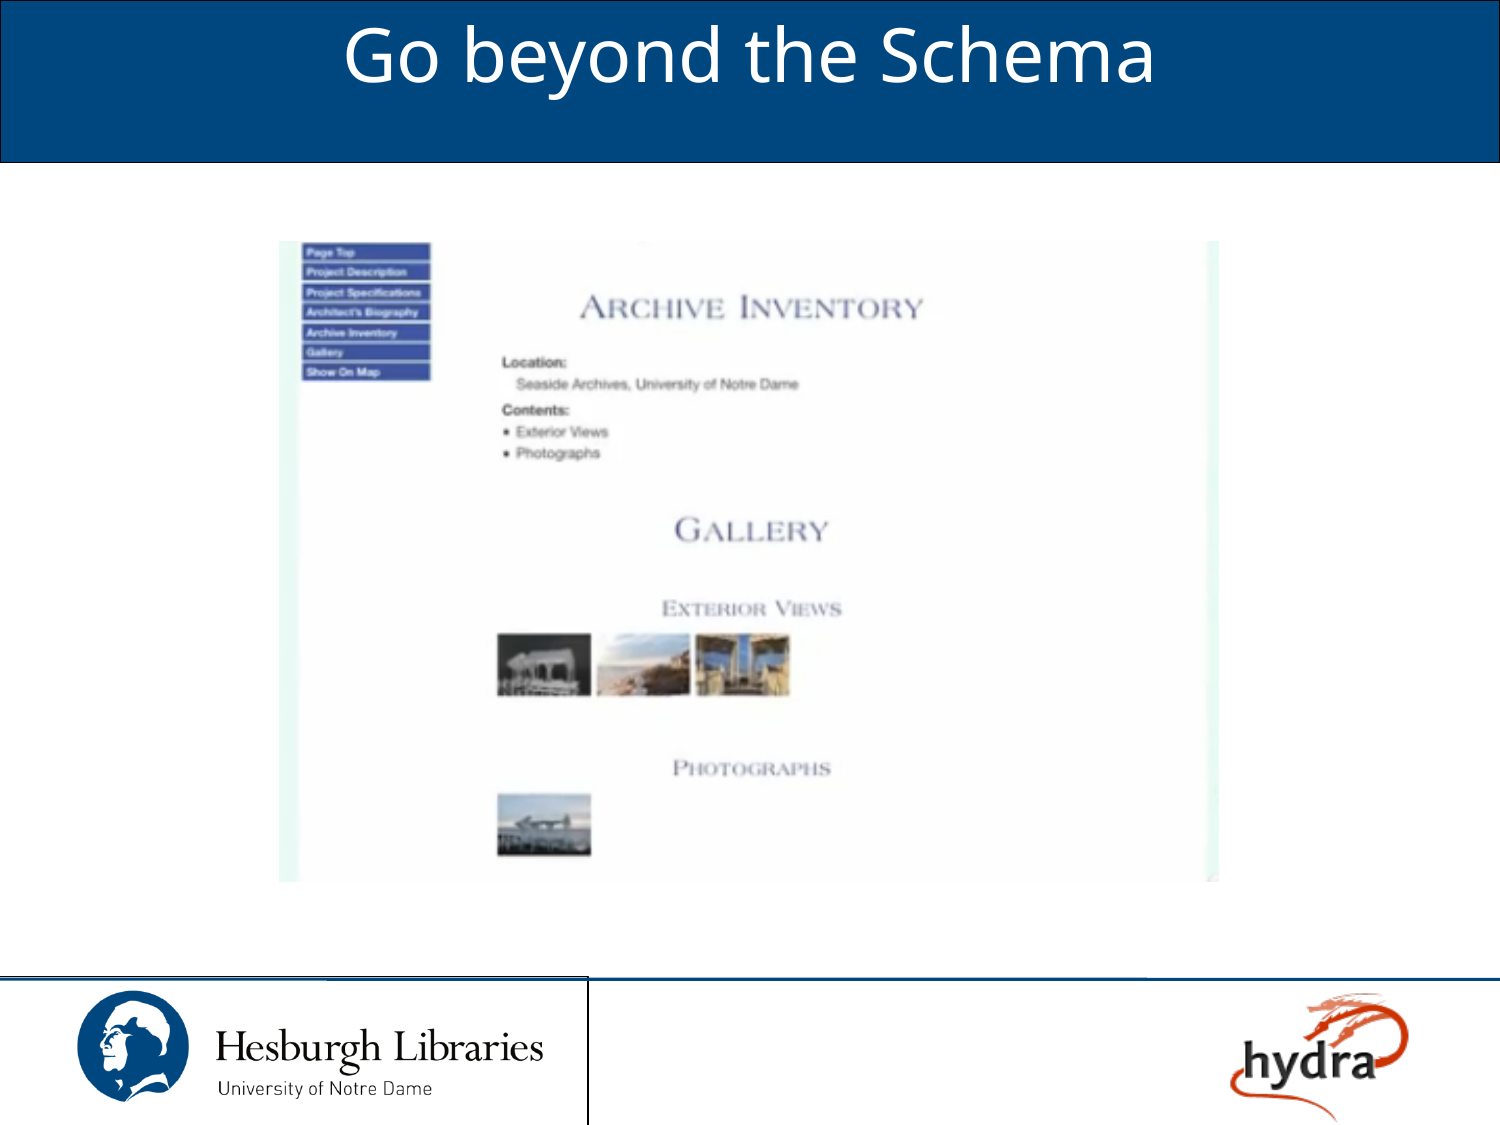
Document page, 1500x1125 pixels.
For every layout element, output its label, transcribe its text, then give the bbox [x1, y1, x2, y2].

picture [0, 981, 587, 1125]
picture [1050, 1038, 1413, 1125]
picture [278, 241, 1219, 882]
text_box [49, 199, 1475, 1038]
text_box Go beyond the Schema [0, 0, 1500, 163]
